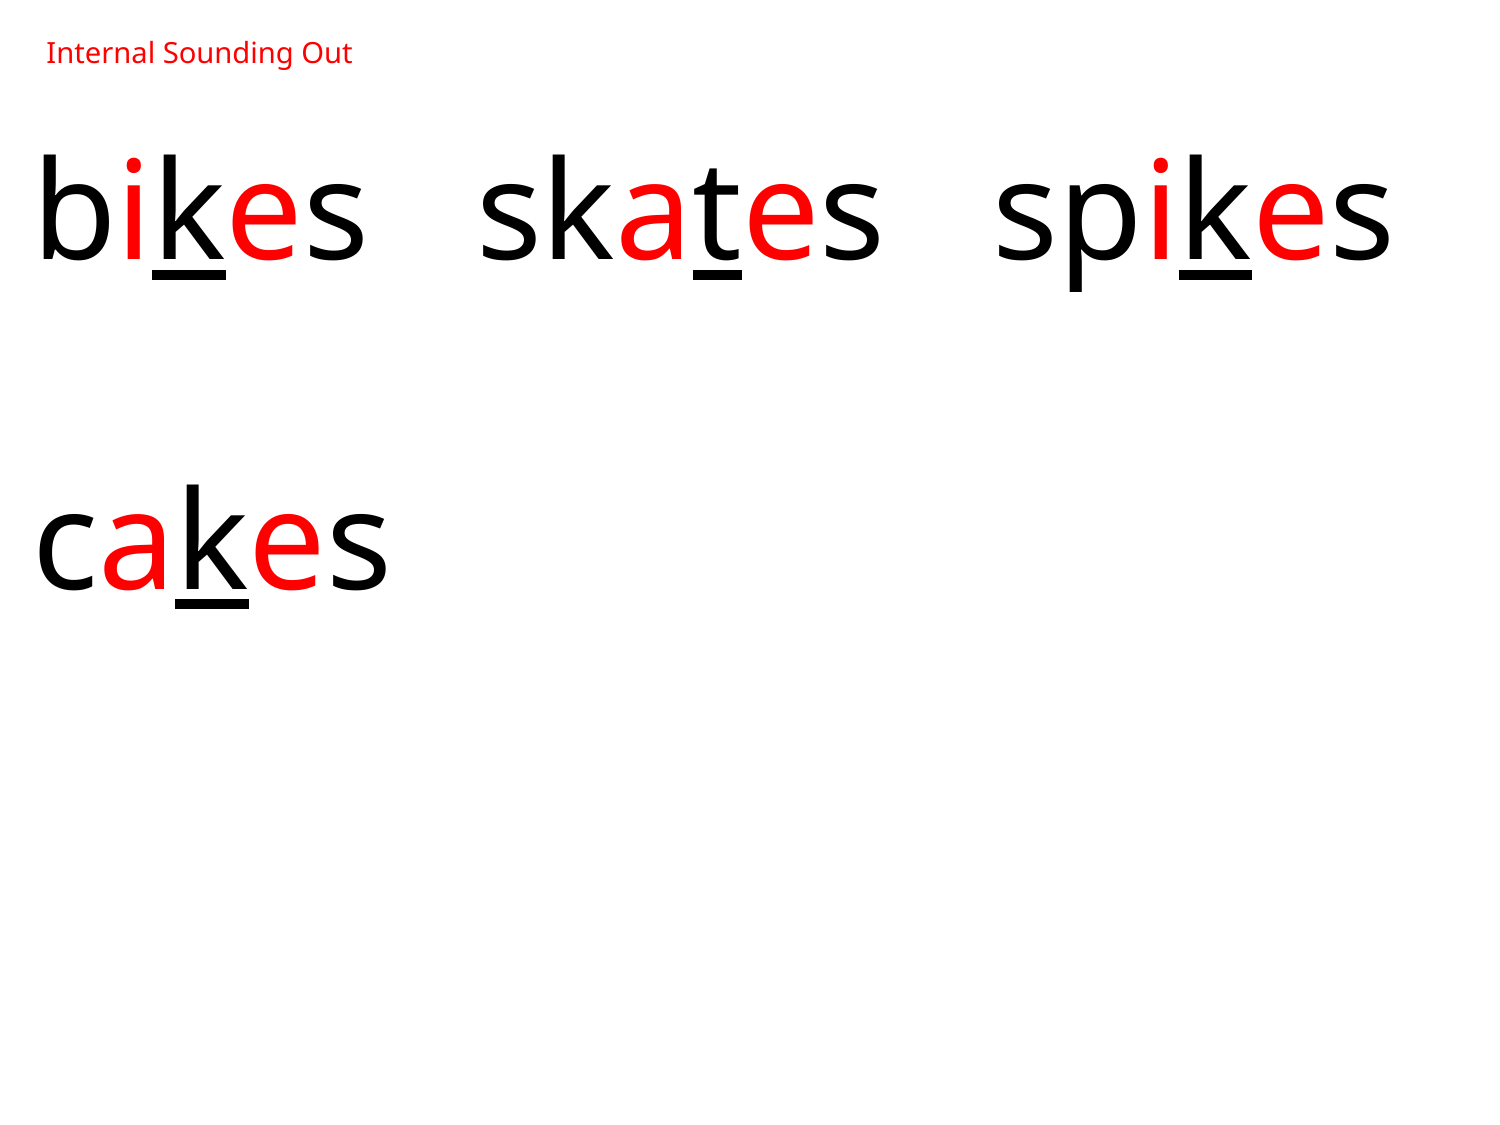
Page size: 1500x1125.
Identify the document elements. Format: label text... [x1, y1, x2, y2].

text_box Internal Sounding Out [31, 26, 492, 77]
text_box bikes skates spikes cakes [17, 114, 1489, 625]
